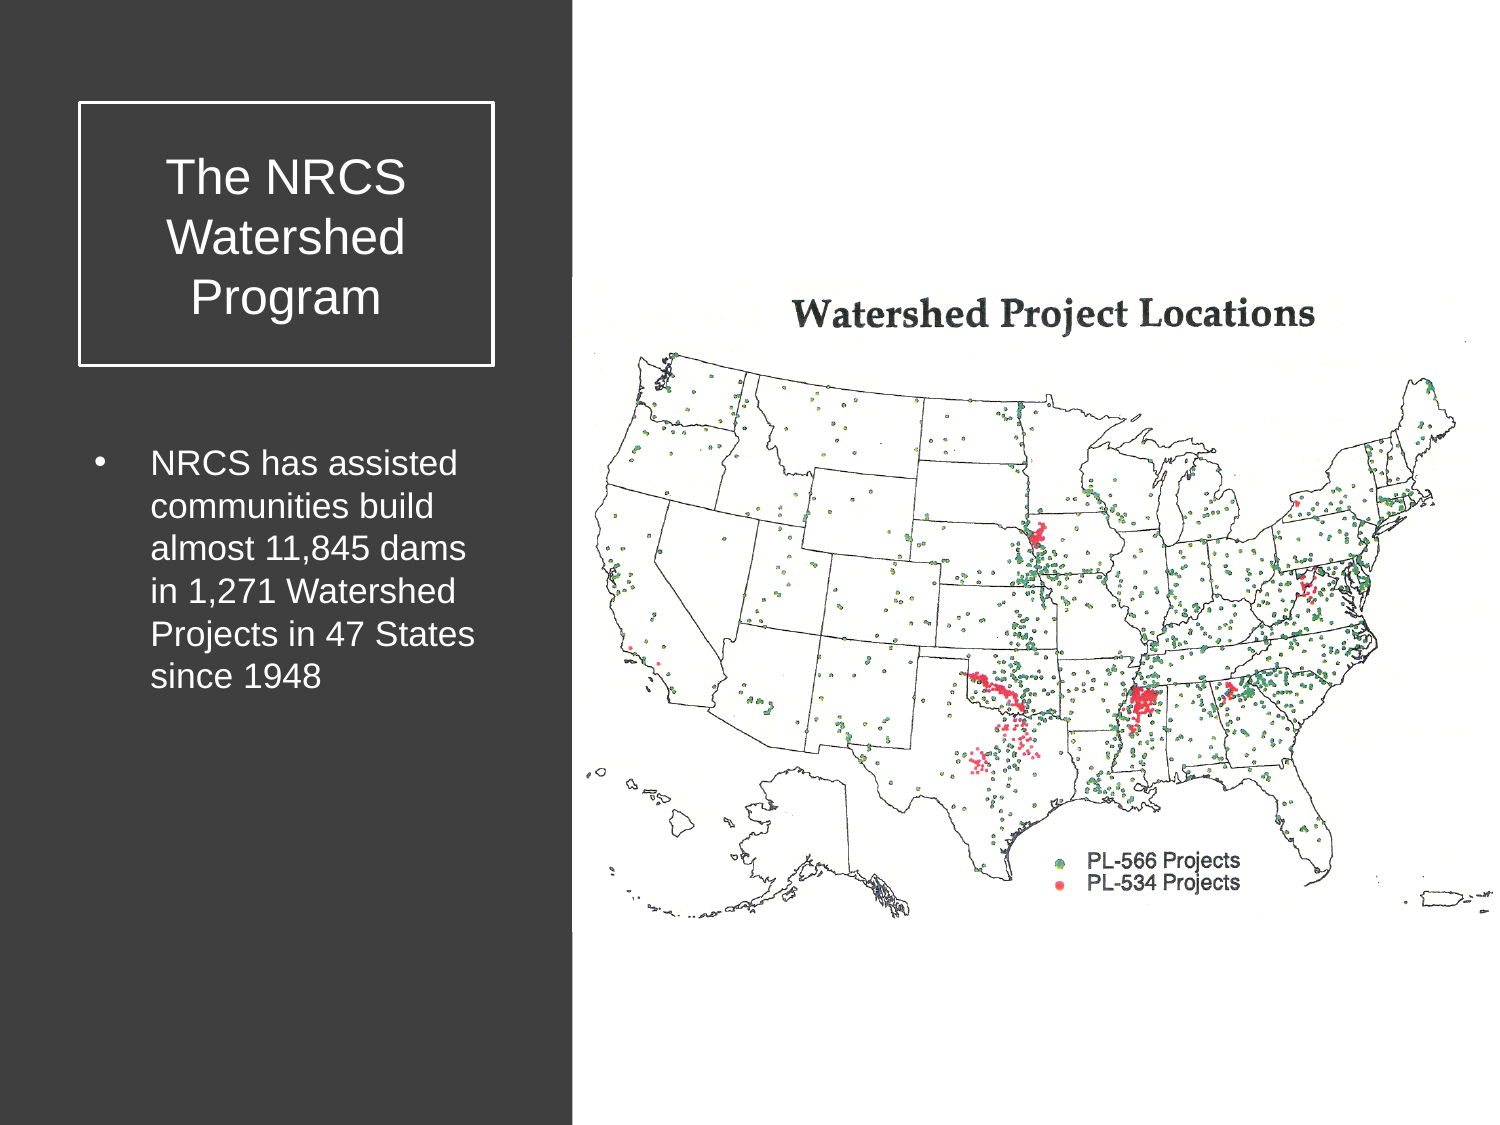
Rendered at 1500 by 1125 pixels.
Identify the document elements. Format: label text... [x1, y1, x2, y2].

text_box [0, 0, 573, 1125]
title The NRCS Watershed Program [79, 102, 493, 366]
list NRCS has assisted communities build almost 11,845 dams in 1,271 Watershed Projects in 47 States since 1948 [79, 432, 493, 994]
picture [571, 276, 1498, 932]
